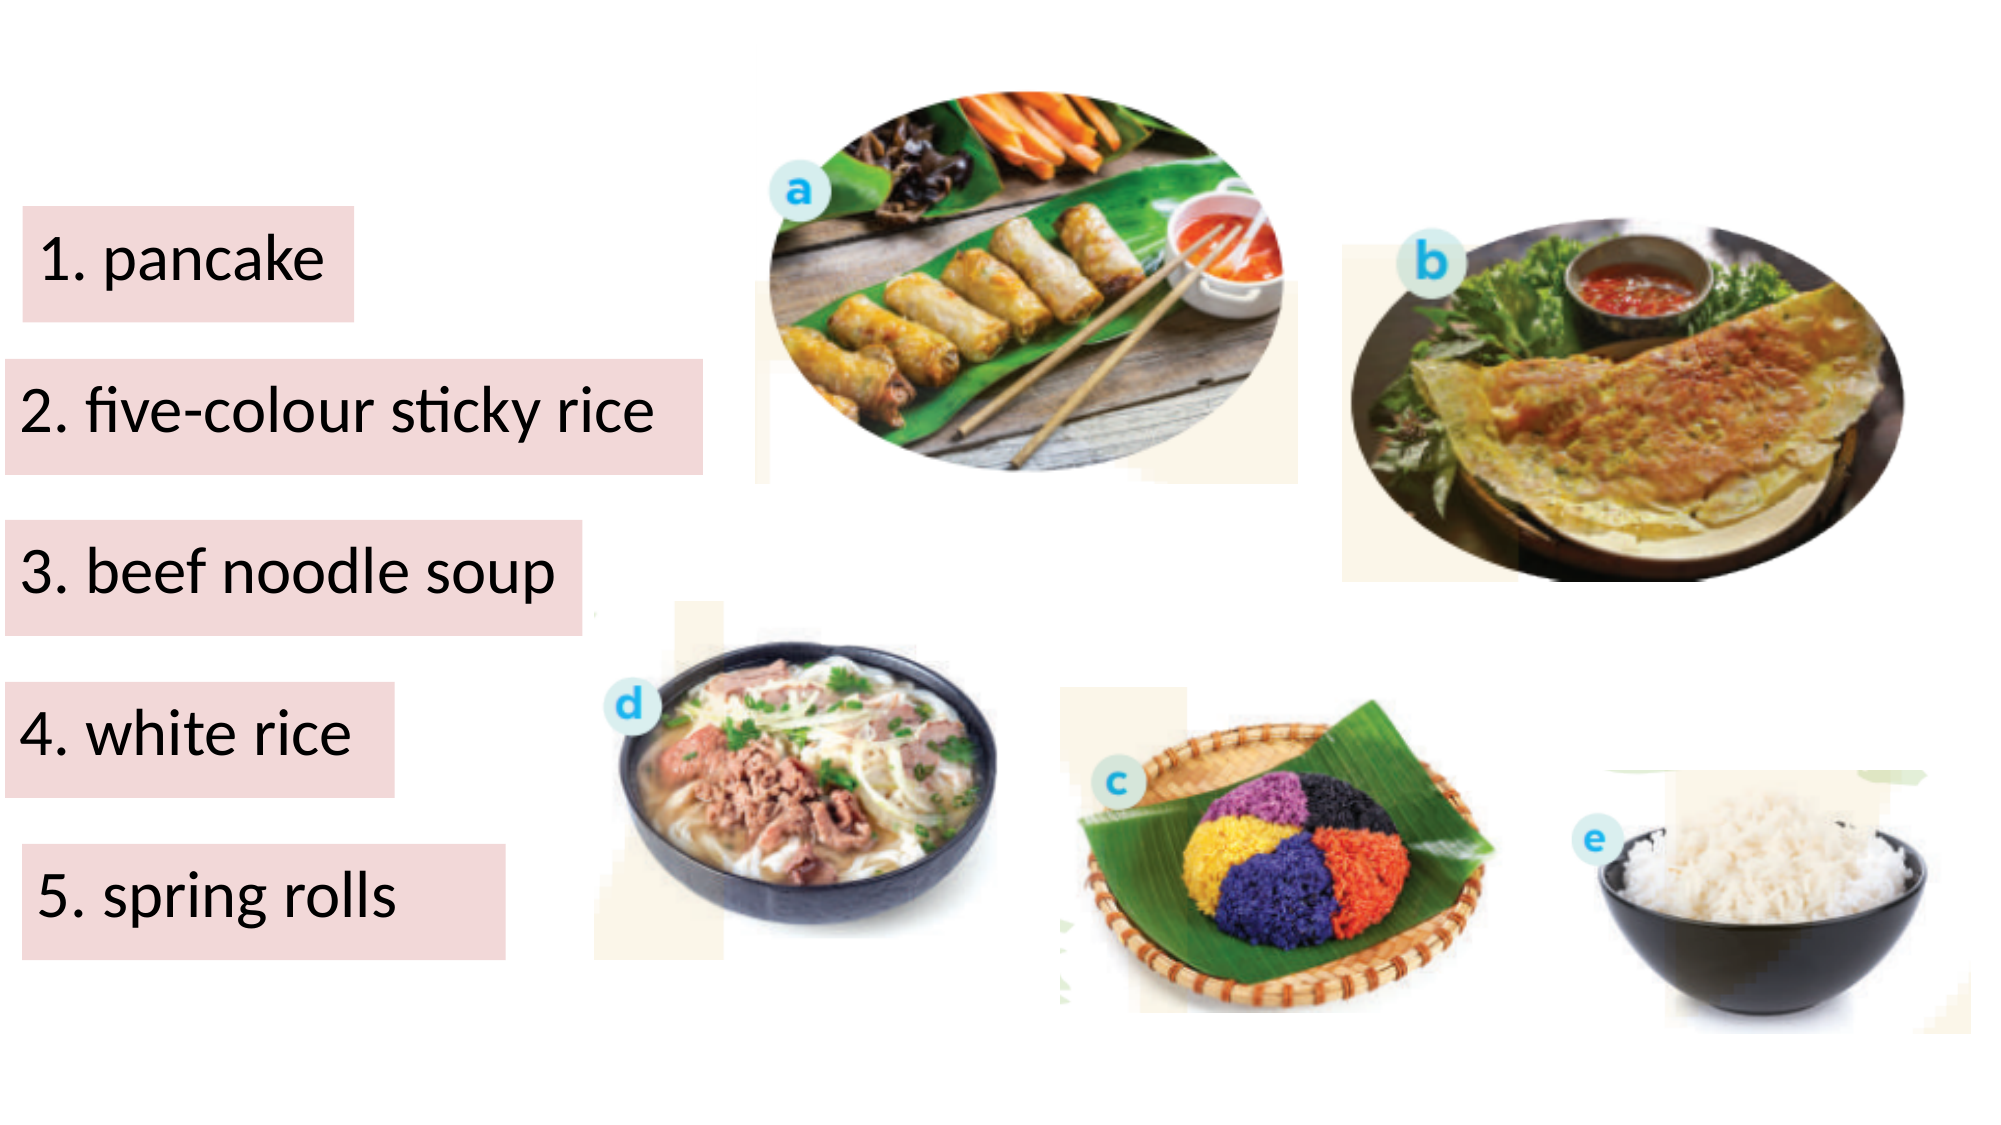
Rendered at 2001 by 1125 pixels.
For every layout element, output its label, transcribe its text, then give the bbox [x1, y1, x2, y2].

text_box 4. white rice [5, 681, 395, 798]
picture [594, 601, 1027, 960]
picture [1557, 769, 1971, 1034]
text_box 5. spring rolls [22, 843, 506, 961]
text_box 2. five-colour sticky rice [5, 358, 703, 475]
picture [1342, 135, 1929, 582]
picture [755, 44, 1298, 484]
picture [1060, 687, 1524, 1013]
text_box 1. pancake [22, 206, 355, 323]
text_box 3. beef noodle soup [5, 519, 583, 636]
